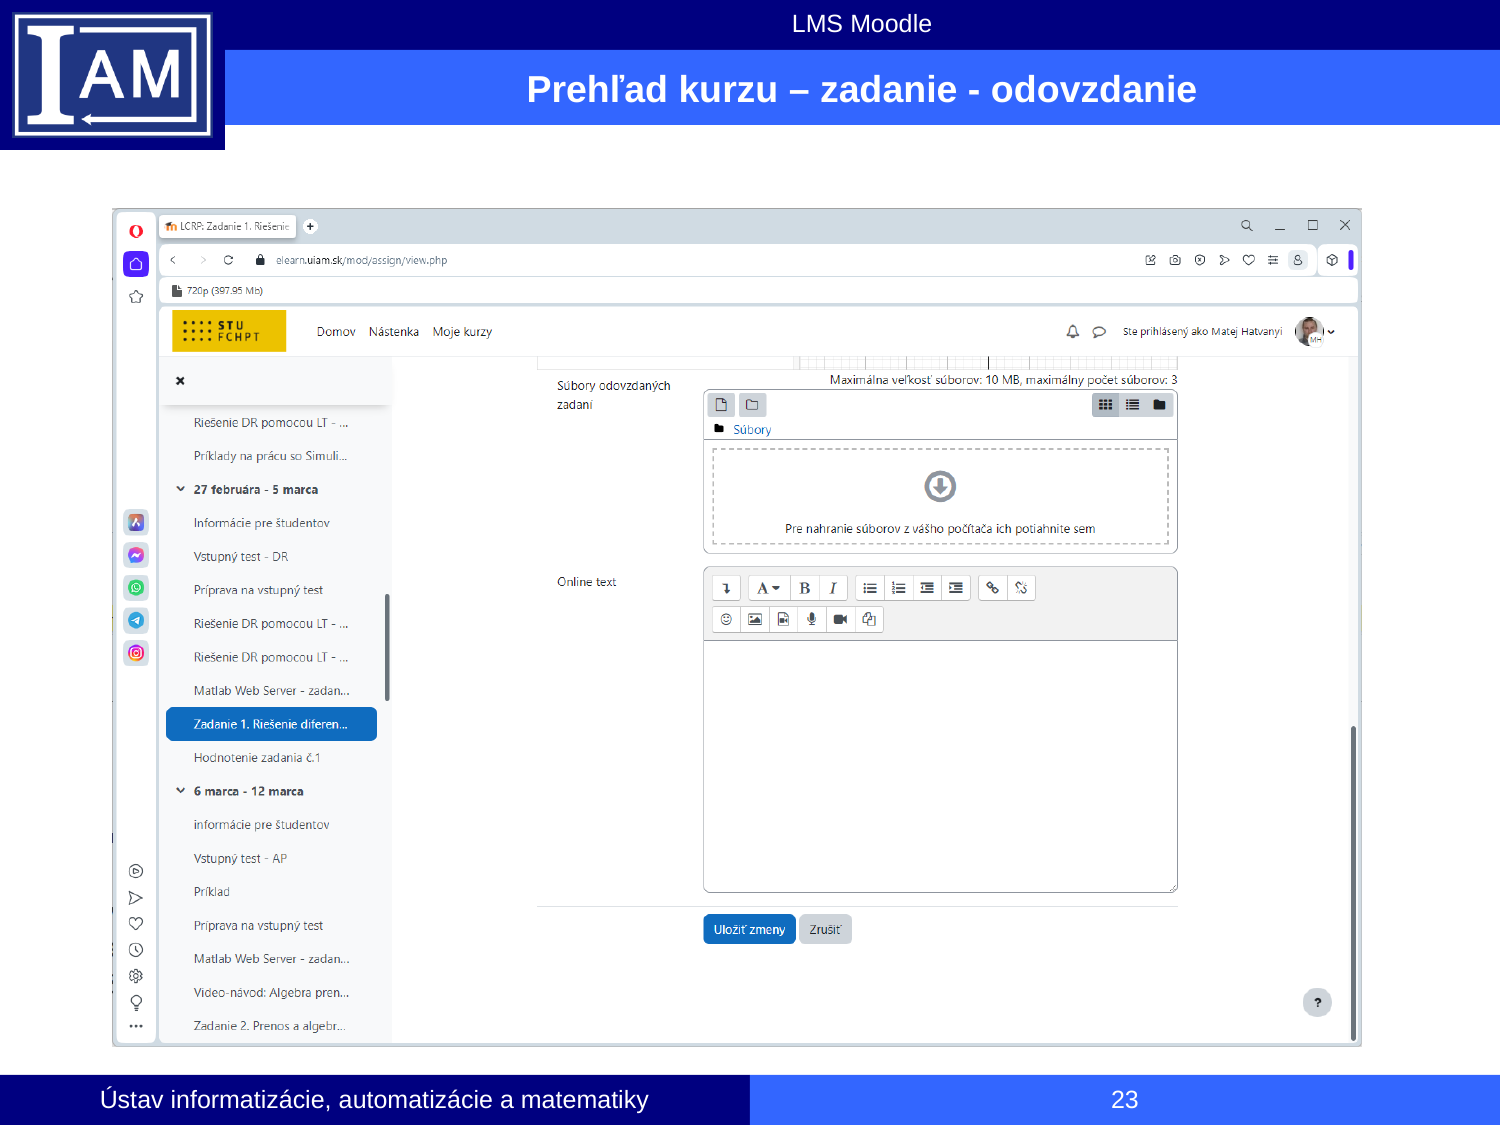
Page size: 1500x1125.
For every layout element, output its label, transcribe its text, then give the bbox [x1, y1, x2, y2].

slide_number 23 [749, 1076, 1500, 1125]
picture [12, 12, 213, 138]
footer Ústav informatizácie, automatizácie a matematiky [0, 1076, 749, 1125]
slide_number LMS Moodle [224, 0, 1500, 49]
title Prehľad kurzu – zadanie - odovzdanie [224, 49, 1500, 126]
picture [112, 208, 1363, 1048]
